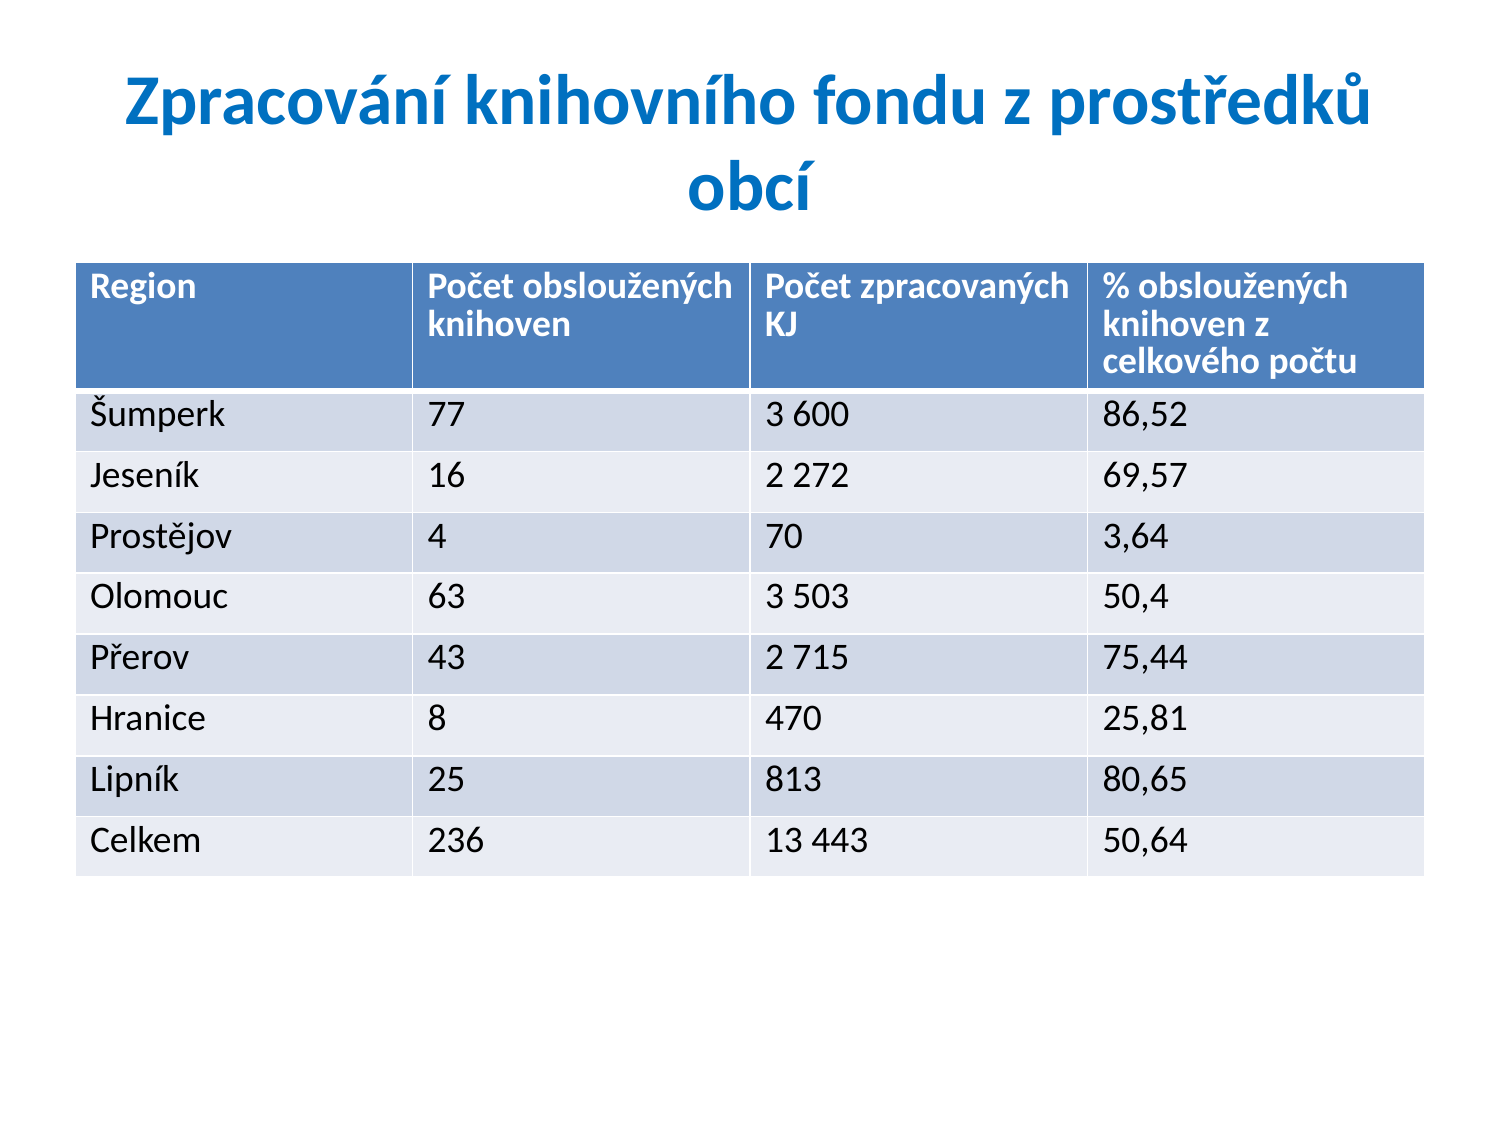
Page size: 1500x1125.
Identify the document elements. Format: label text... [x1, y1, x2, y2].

table_cell 69,57 [1088, 452, 1424, 512]
table_cell 236 [413, 817, 749, 876]
table_cell 75,44 [1088, 635, 1424, 694]
table_header Počet zpracovaných KJ [751, 263, 1087, 388]
title Zpracování knihovního fondu z prostředků obcí [75, 45, 1425, 233]
table_cell 86,52 [1088, 394, 1424, 451]
table_header Region [76, 263, 412, 388]
table_cell 25,81 [1088, 696, 1424, 755]
table_cell Prostějov [76, 513, 412, 572]
table_cell 3 600 [751, 394, 1087, 451]
table_cell 70 [751, 513, 1087, 572]
table_cell 3 503 [751, 574, 1087, 633]
table_cell 80,65 [1088, 757, 1424, 816]
table_cell Přerov [76, 635, 412, 694]
table_cell 2 272 [751, 452, 1087, 512]
table_cell 4 [413, 513, 749, 572]
table_cell 8 [413, 696, 749, 755]
table_cell Lipník [76, 757, 412, 816]
table_cell 25 [413, 757, 749, 816]
table_cell 3,64 [1088, 513, 1424, 572]
table_cell 470 [751, 696, 1087, 755]
table_cell 13 443 [751, 817, 1087, 876]
table_header % obsloužených knihoven z celkového počtu [1088, 263, 1424, 388]
table_cell Hranice [76, 696, 412, 755]
table_cell Šumperk [76, 394, 412, 451]
table_header Počet obsloužených knihoven [413, 263, 749, 388]
table_cell 813 [751, 757, 1087, 816]
table_cell 50,64 [1088, 817, 1424, 876]
table_cell 2 715 [751, 635, 1087, 694]
table_cell 16 [413, 452, 749, 512]
table_cell Olomouc [76, 574, 412, 633]
table_cell 50,4 [1088, 574, 1424, 633]
table_cell 43 [413, 635, 749, 694]
table_cell Celkem [76, 817, 412, 876]
table_cell Jeseník [76, 452, 412, 512]
table_cell 63 [413, 574, 749, 633]
table_cell 77 [413, 394, 749, 451]
